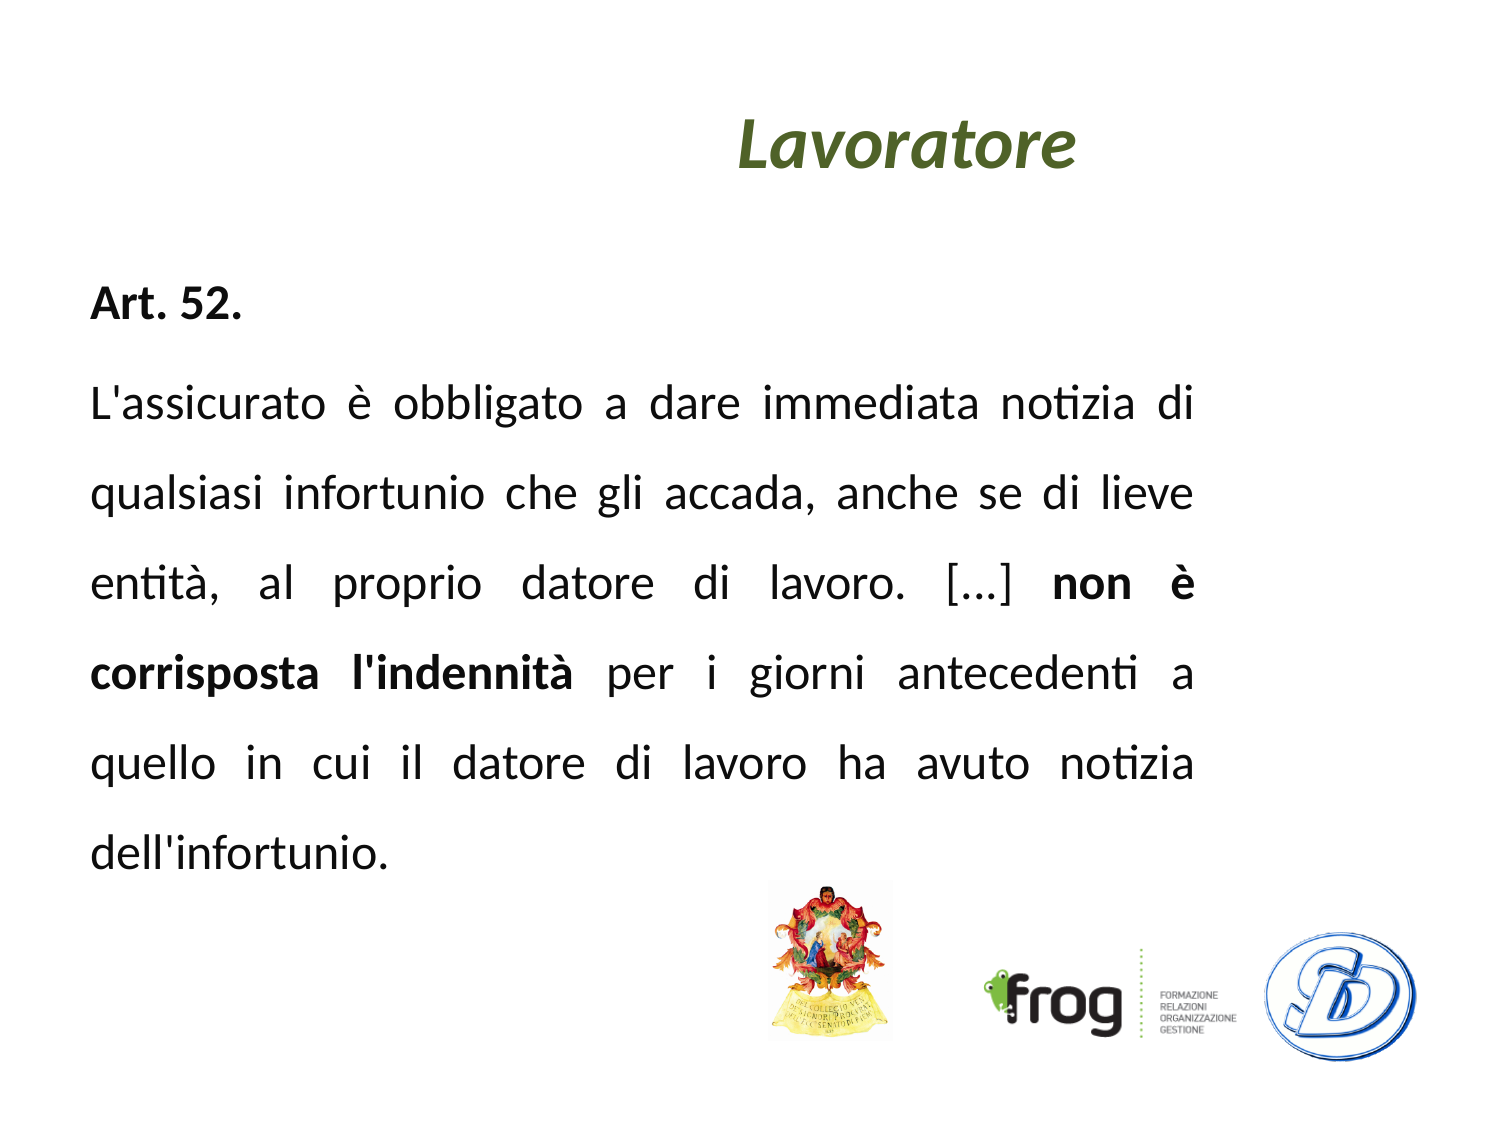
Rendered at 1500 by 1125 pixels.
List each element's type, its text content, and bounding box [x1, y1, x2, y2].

title Lavoratore [407, 44, 1426, 233]
picture [1245, 904, 1423, 1073]
picture [768, 880, 893, 1041]
list Art. 52. L'assicurato è obbligato a dare immediata notizia di qualsiasi infortunio che gli accada, anche se di lieve entità, al proprio datore di lavoro. [...] non è corrisposta l'indennità per i giorni antecedenti a quello in cui il datore di lavoro ha avuto notizia dell'infortunio. [74, 231, 1211, 1006]
picture [983, 946, 1237, 1038]
